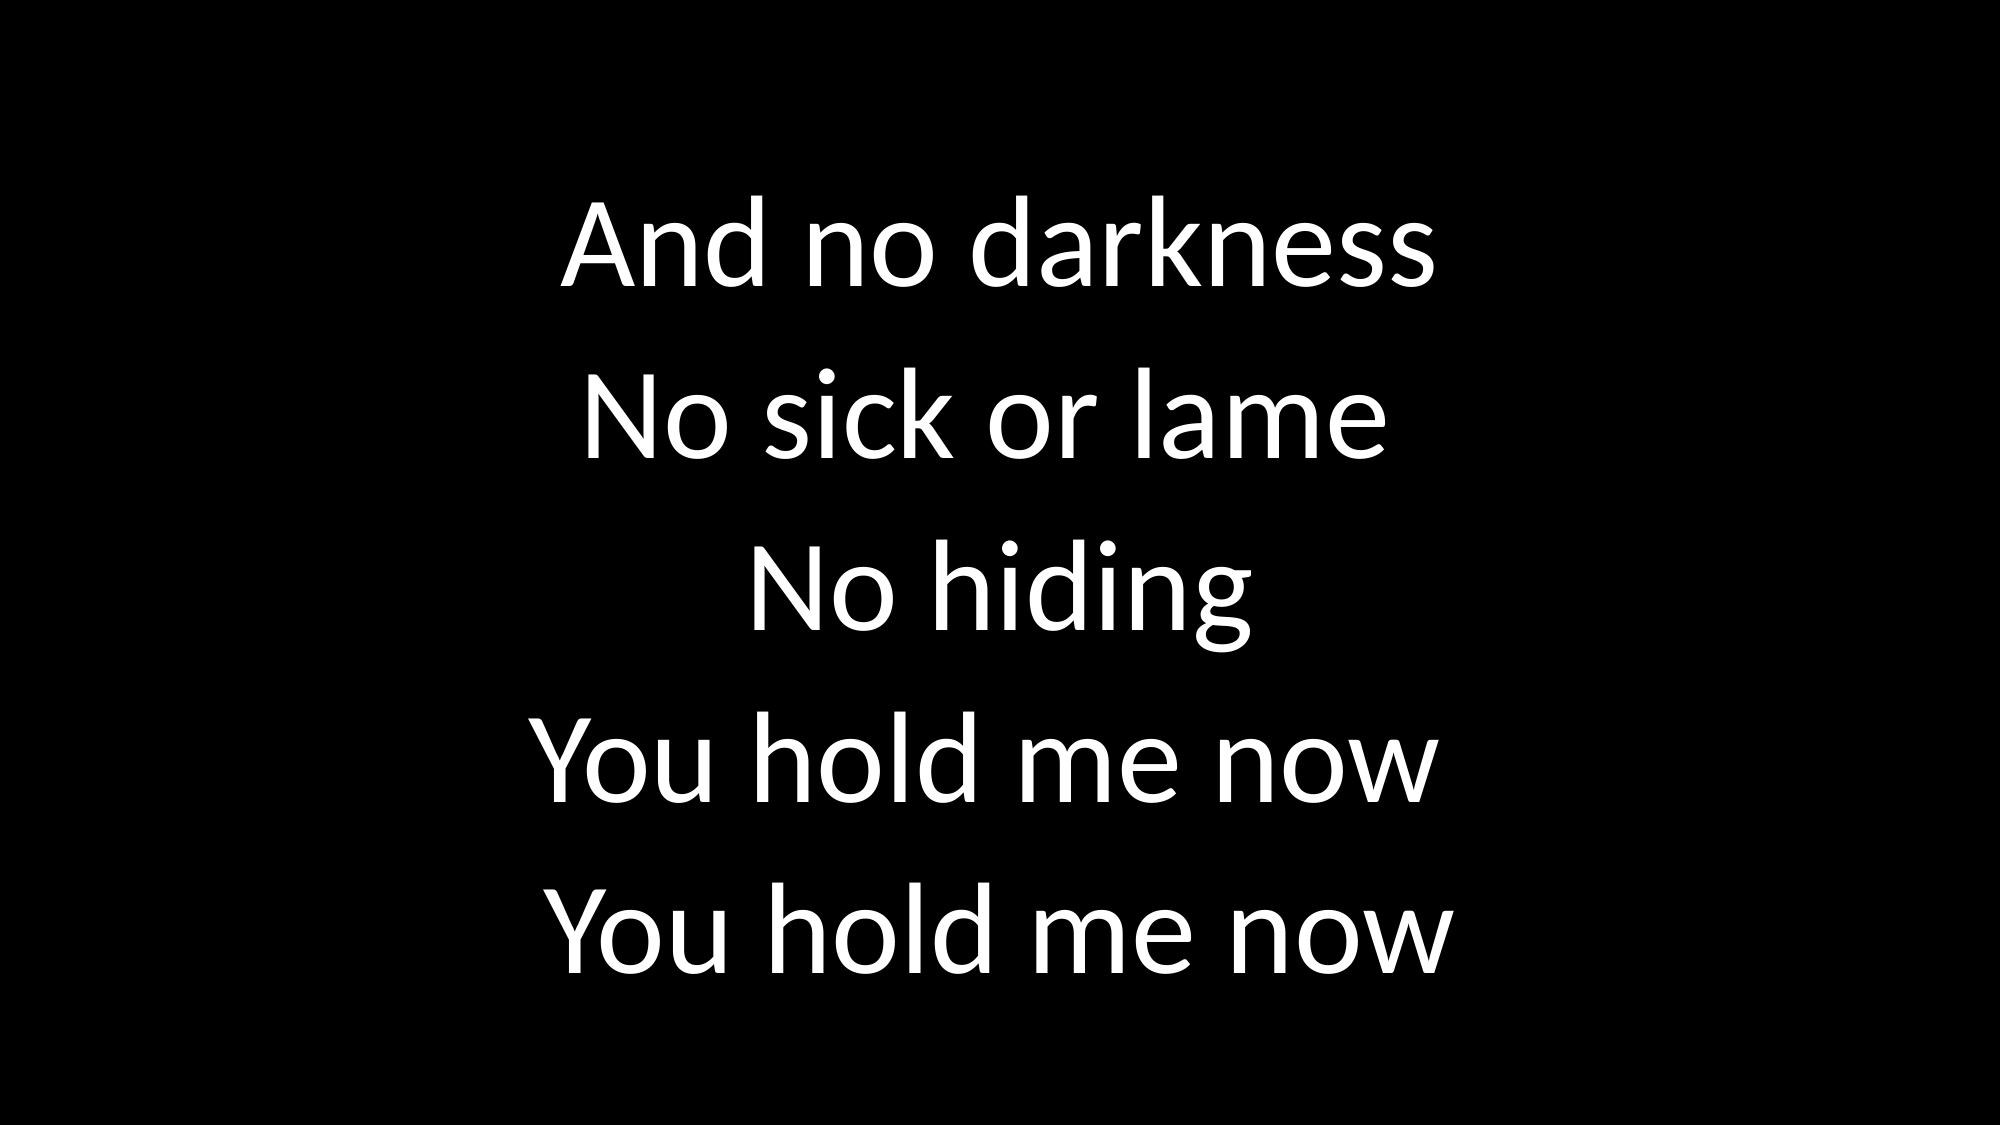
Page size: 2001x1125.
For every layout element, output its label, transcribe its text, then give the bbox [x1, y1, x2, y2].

title And no darkness No sick or lame No hiding You hold me now You hold me now [0, 0, 2000, 1125]
